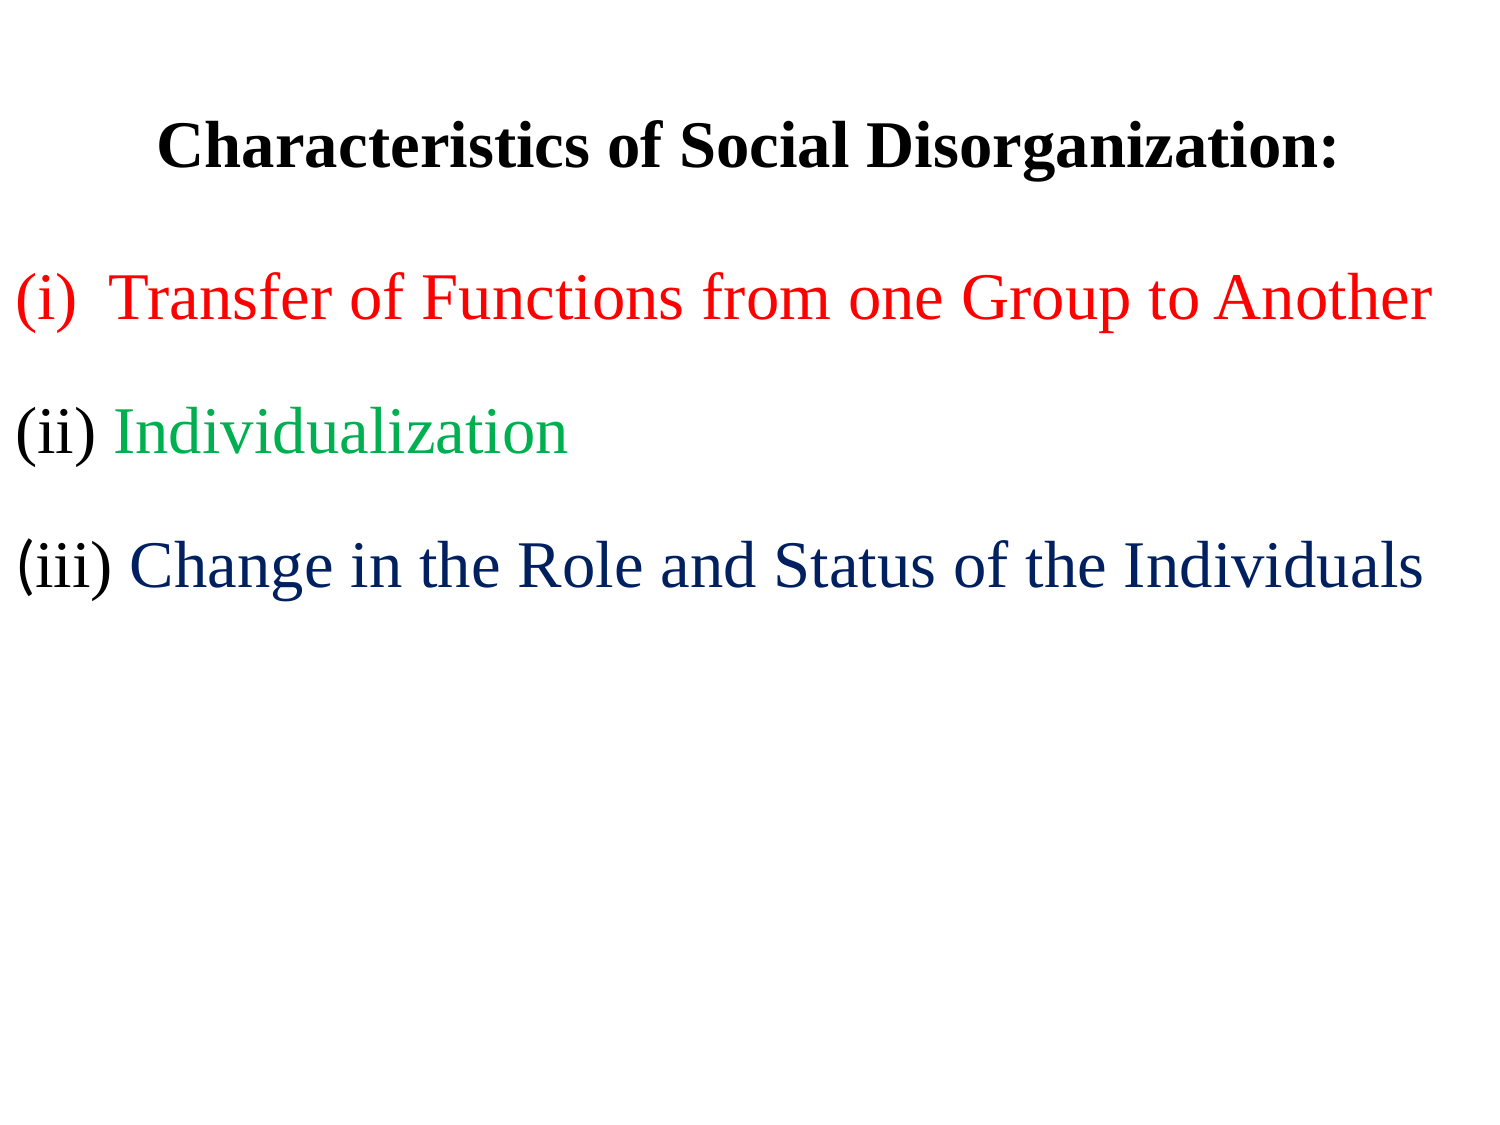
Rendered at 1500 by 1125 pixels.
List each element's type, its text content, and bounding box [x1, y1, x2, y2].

list Characteristics of Social Disorganization: Transfer of Functions from one Group to Another (ii) Individualization (iii) Change in the Role and Status of the Individuals [0, 0, 1500, 1125]
